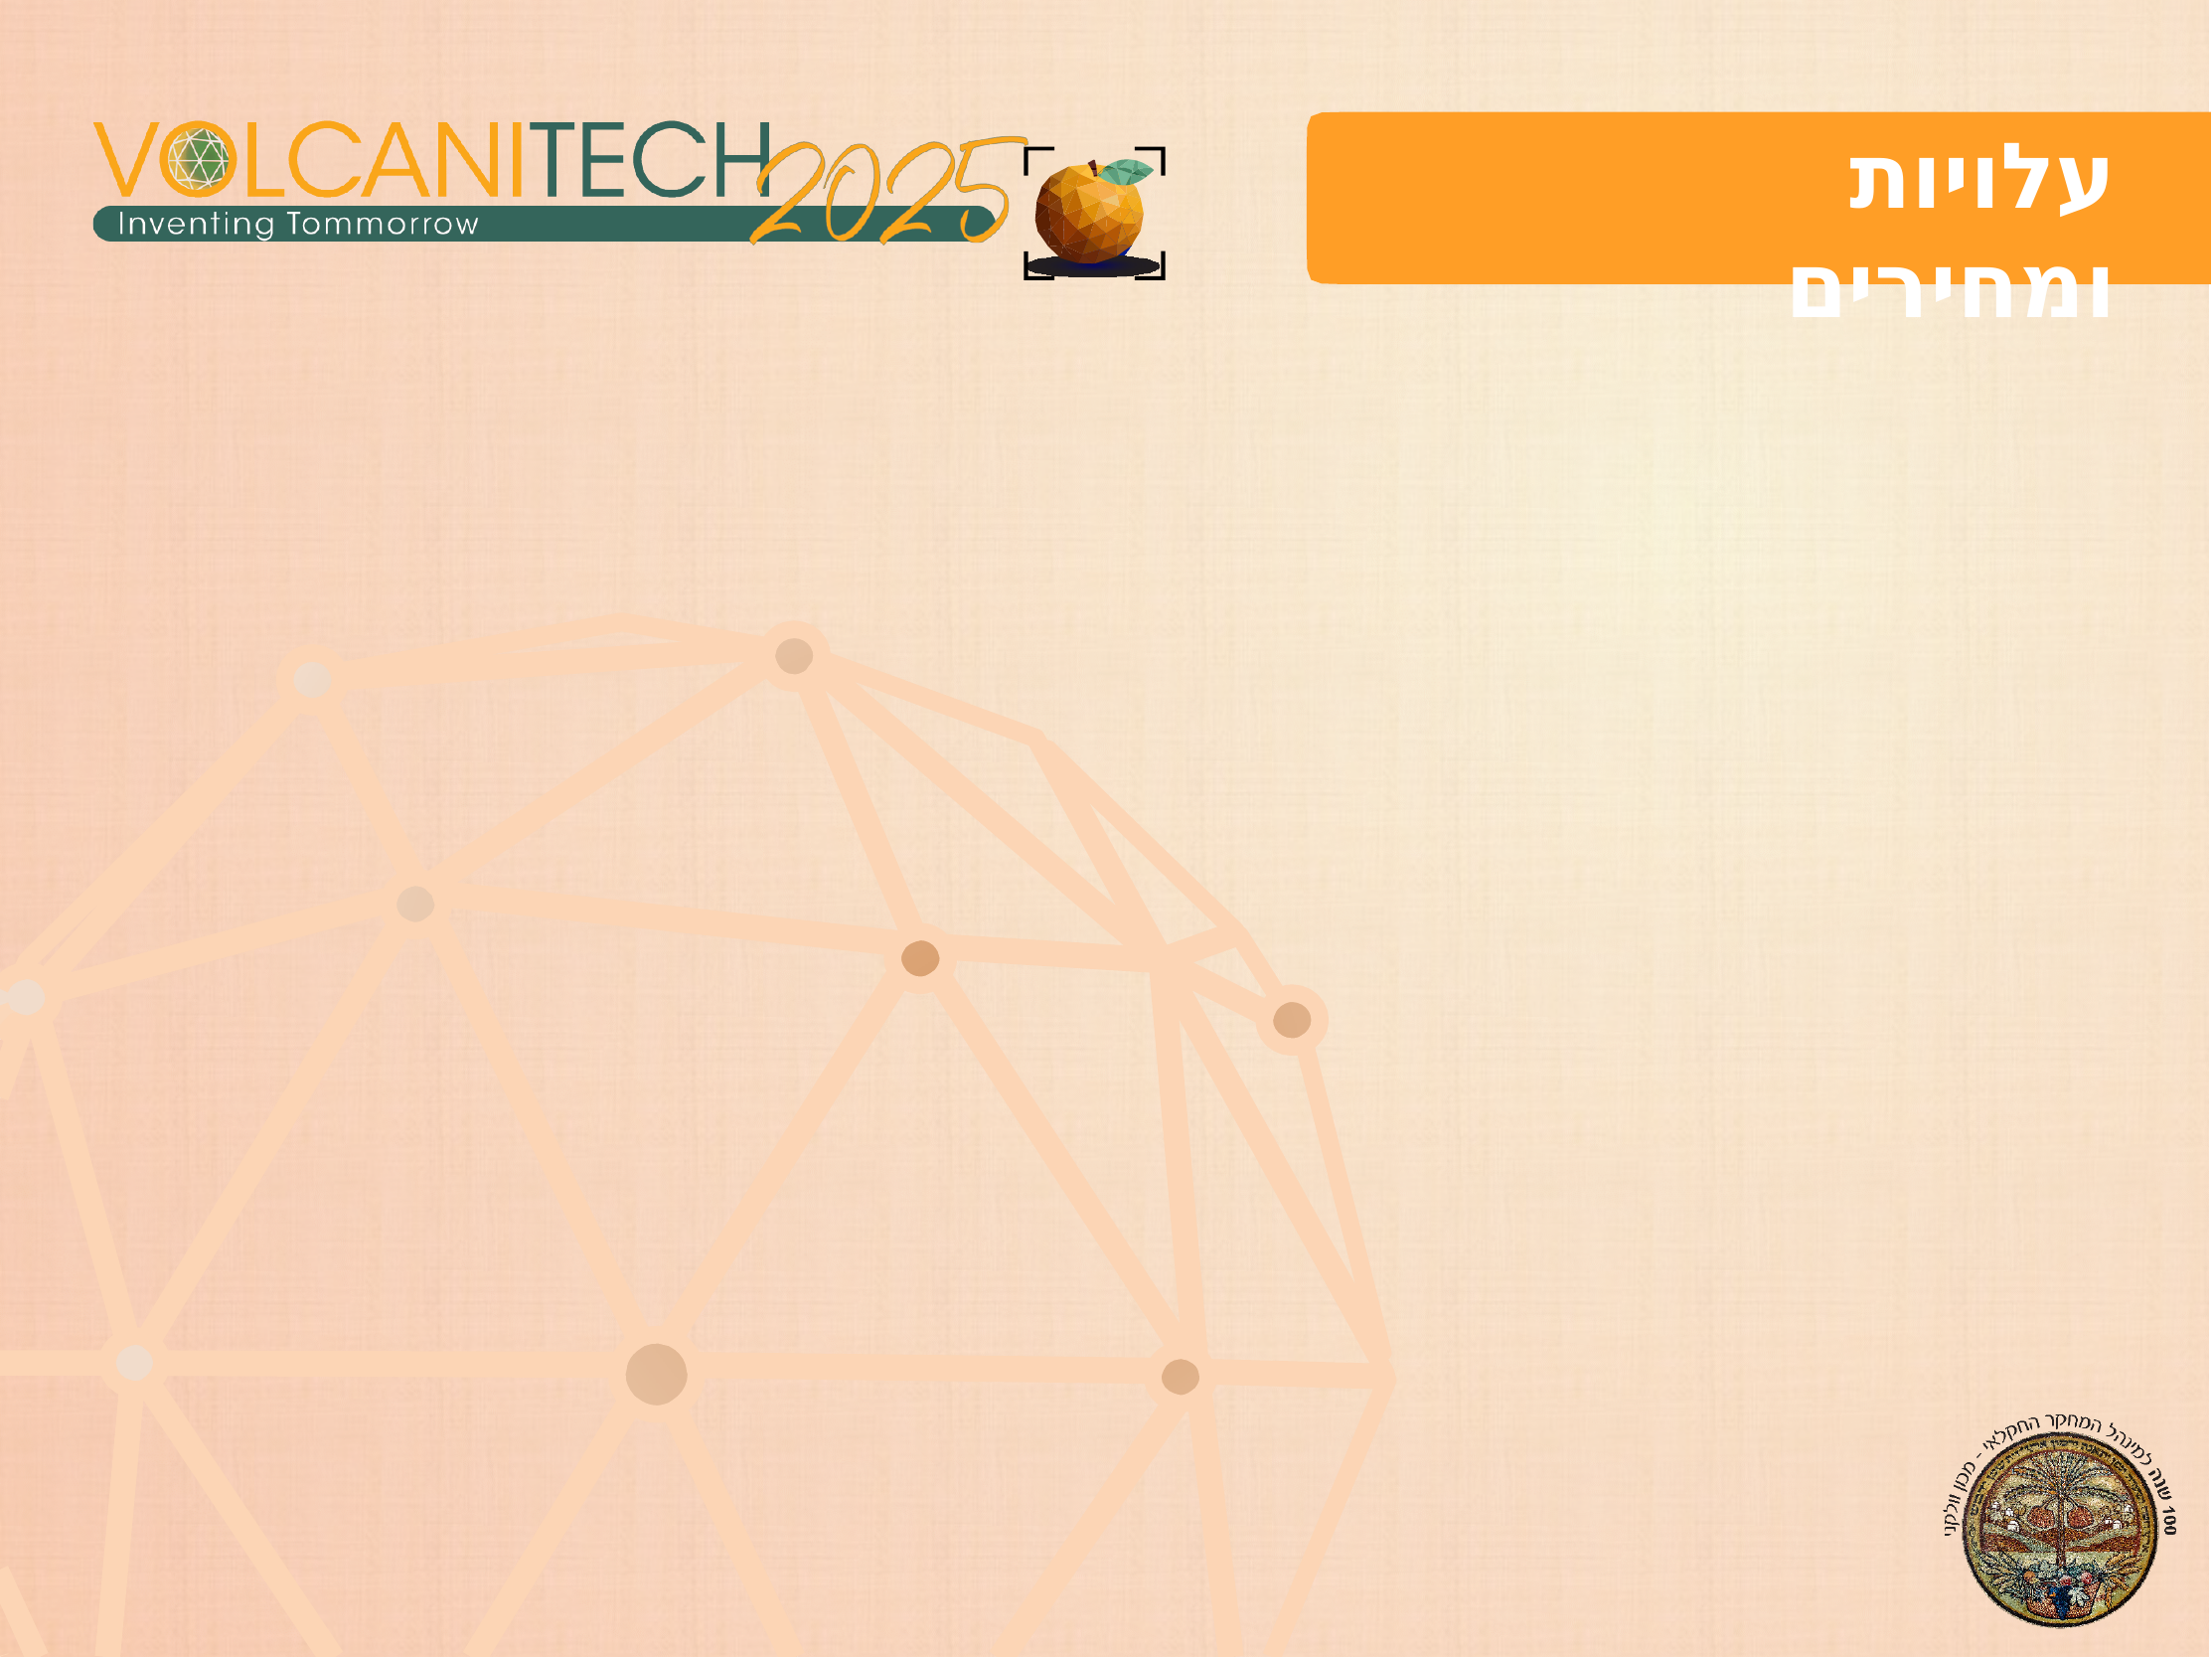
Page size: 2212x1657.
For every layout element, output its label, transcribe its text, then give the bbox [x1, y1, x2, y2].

picture [77, 75, 1160, 277]
picture [1941, 1412, 2176, 1629]
title עלויות ומחירים [1555, 114, 2120, 394]
